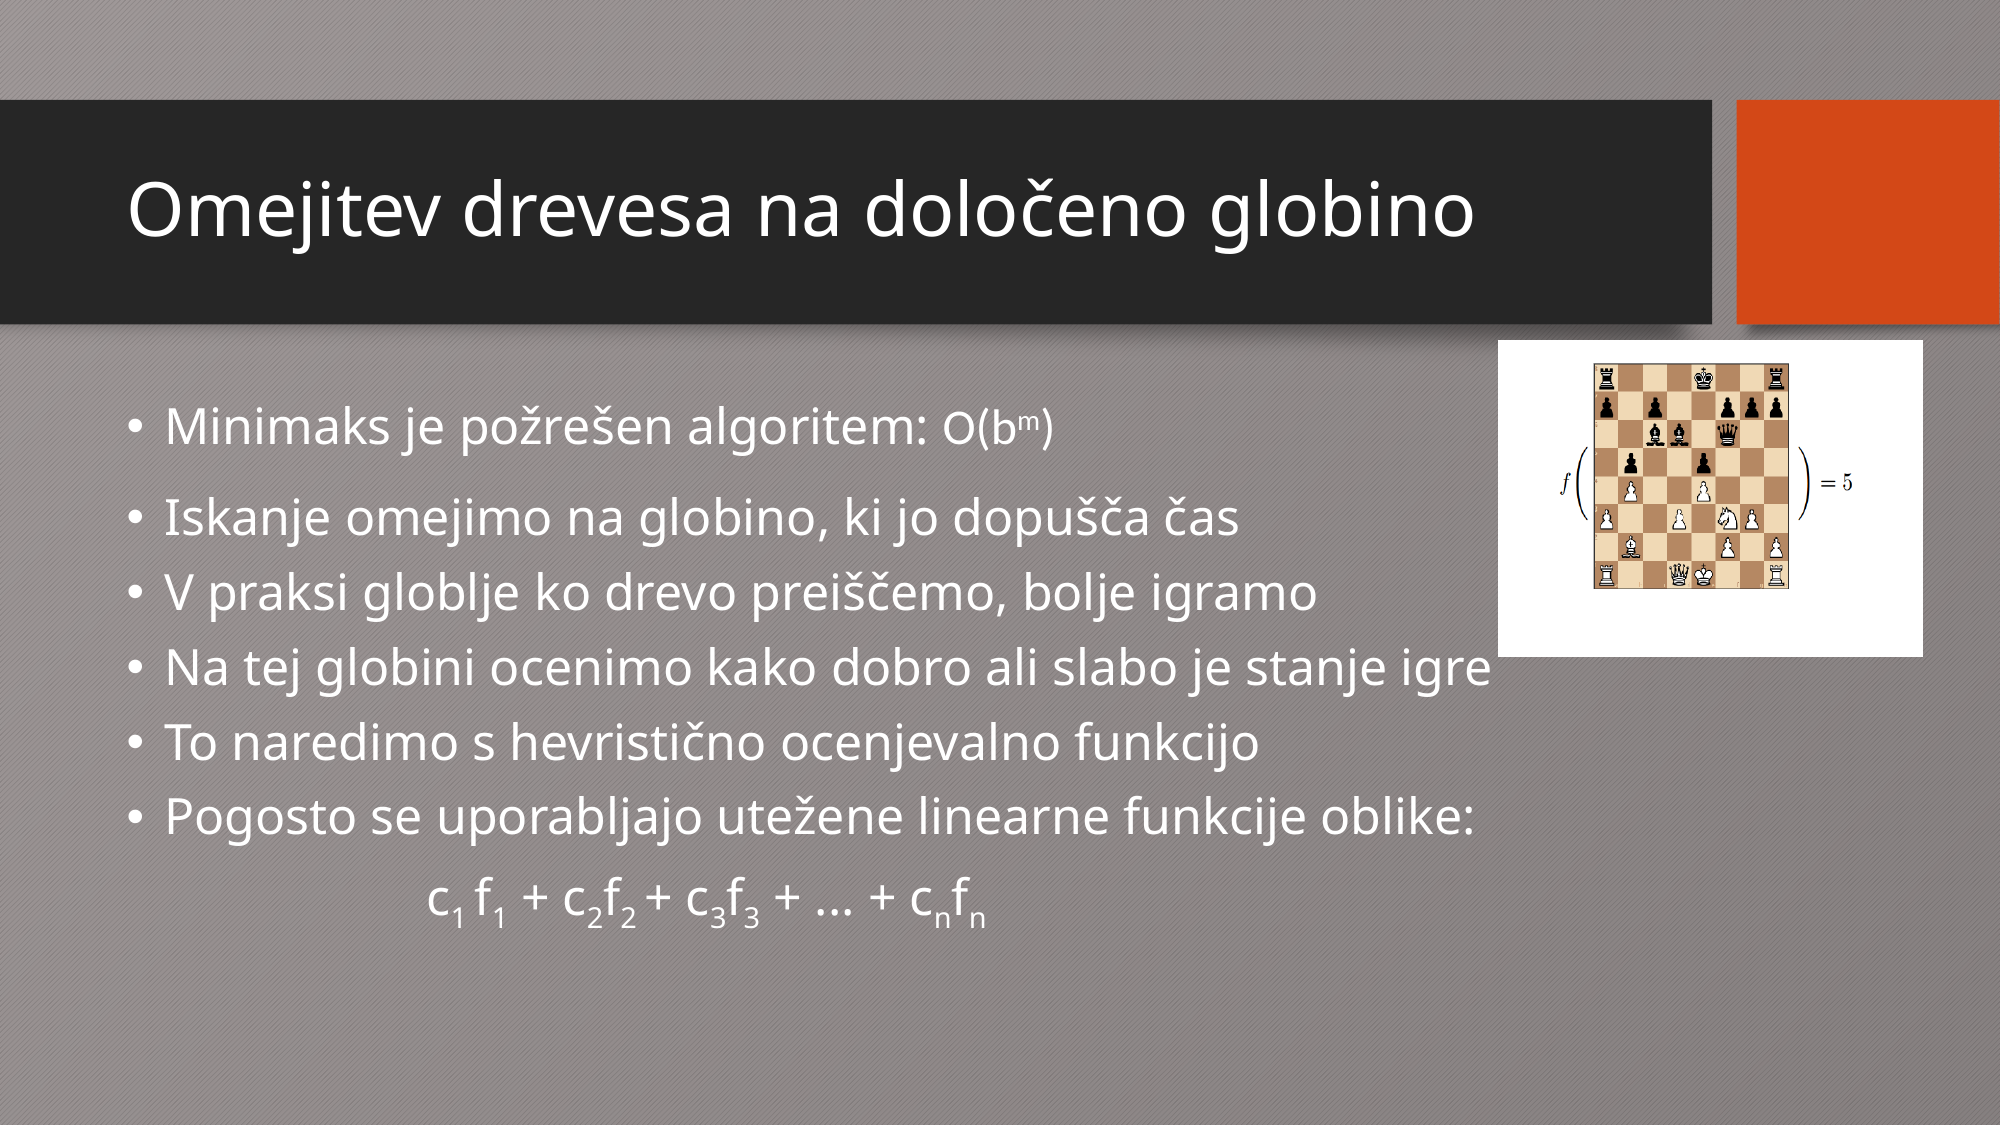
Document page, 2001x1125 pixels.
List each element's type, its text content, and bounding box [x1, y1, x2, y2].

picture [0, 325, 2000, 657]
title Omejitev drevesa na določeno globino [111, 123, 1689, 301]
list Minimaks je požrešen algoritem: O(bm) Iskanje omejimo na globino, ki jo dopušča čas V praksi globlje ko drevo preiščemo, bolje igramo Na tej globini ocenimo kako dobro ali slabo je stanje igre To naredimo s hevristično ocenjevalno funkcijo Pogosto se uporabljajo utežene linearne funkcije oblike: c1 f1 + c2f2 + c3f3 + ... + cnfn [111, 383, 1689, 974]
